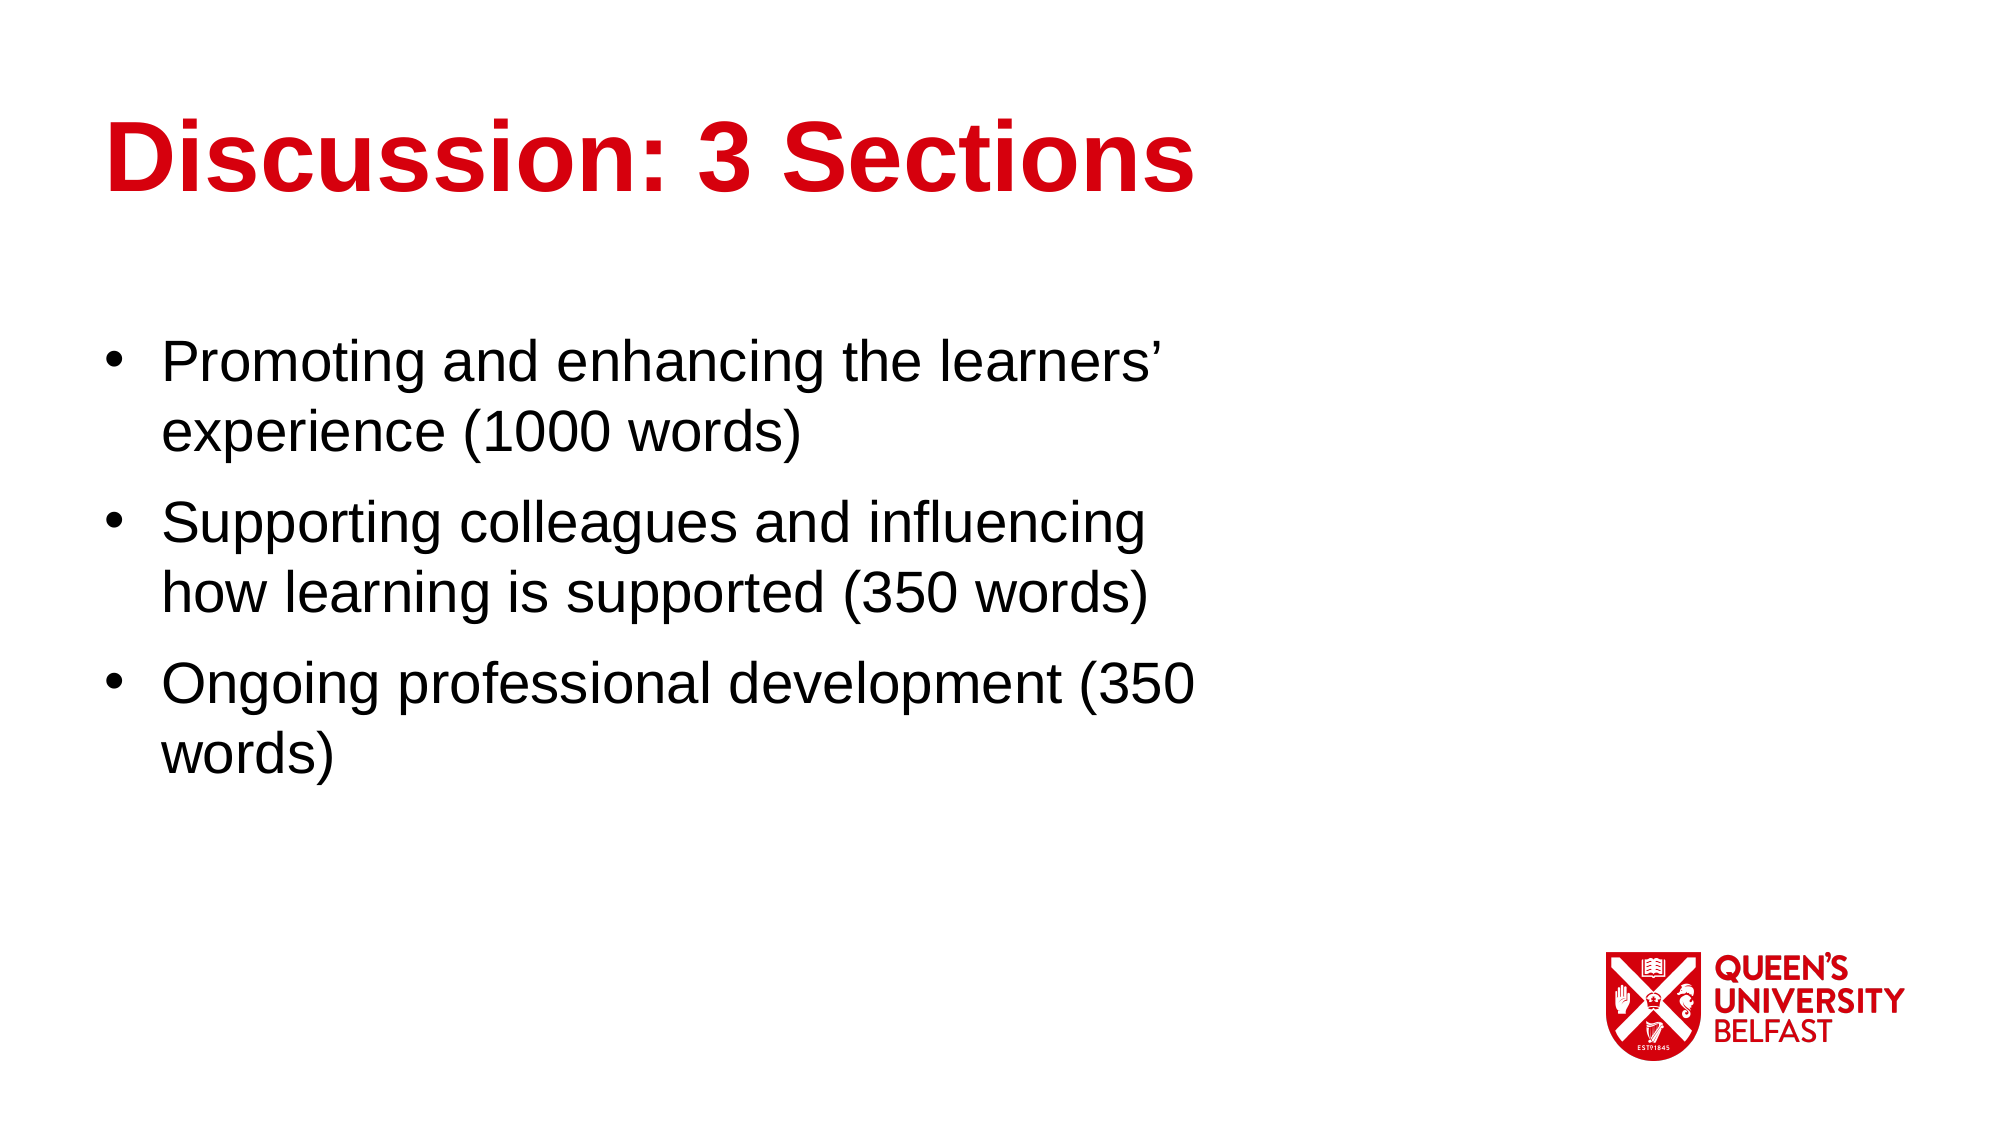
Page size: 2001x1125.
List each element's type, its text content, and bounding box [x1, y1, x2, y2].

list Promoting and enhancing the learners’ experience (1000 words) Supporting colleagues and influencing how learning is supported (350 words) Ongoing professional development (350 words) [90, 316, 1214, 903]
picture [1605, 948, 1906, 1065]
list Discussion: 3 Sections [90, 97, 1247, 317]
